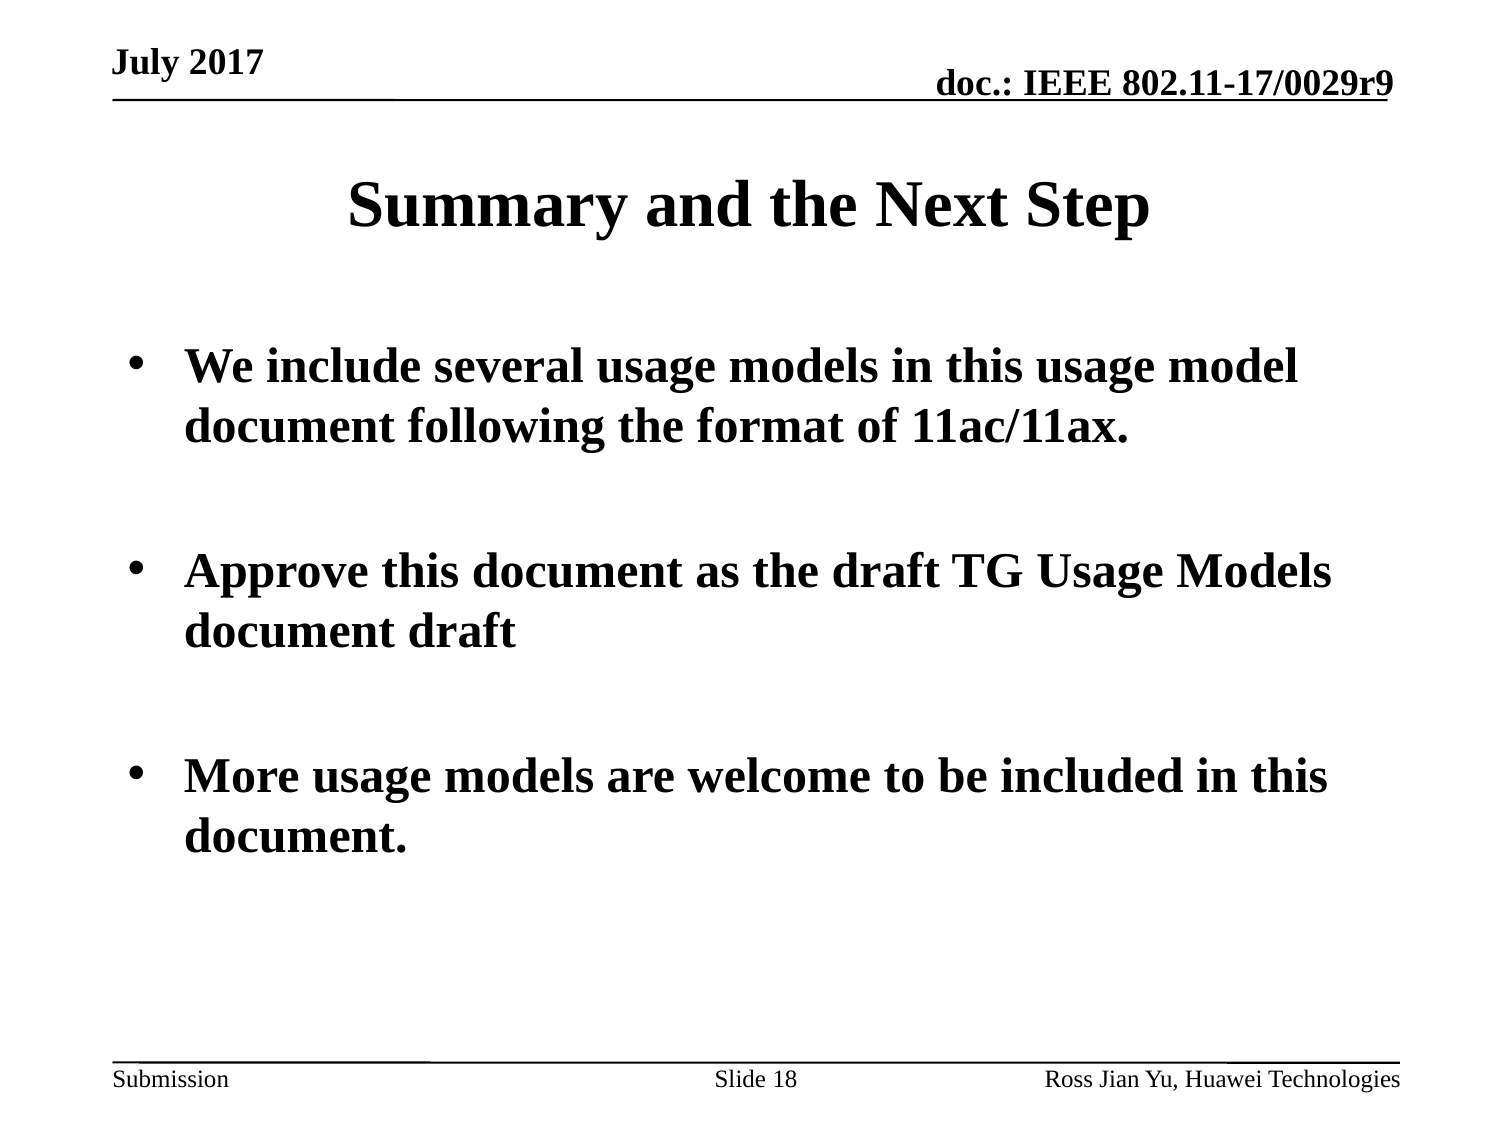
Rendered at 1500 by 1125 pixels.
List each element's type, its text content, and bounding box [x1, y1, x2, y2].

list We include several usage models in this usage model document following the format of 11ac/11ax. Approve this document as the draft TG Usage Models document draft More usage models are welcome to be included in this document. [112, 324, 1388, 1000]
title Summary and the Next Step [112, 112, 1388, 288]
footer Ross Jian Yu, Huawei Technologies [878, 1061, 1402, 1093]
slide_number Slide 18 [712, 1061, 800, 1123]
text_box July 2017 [110, 37, 419, 83]
